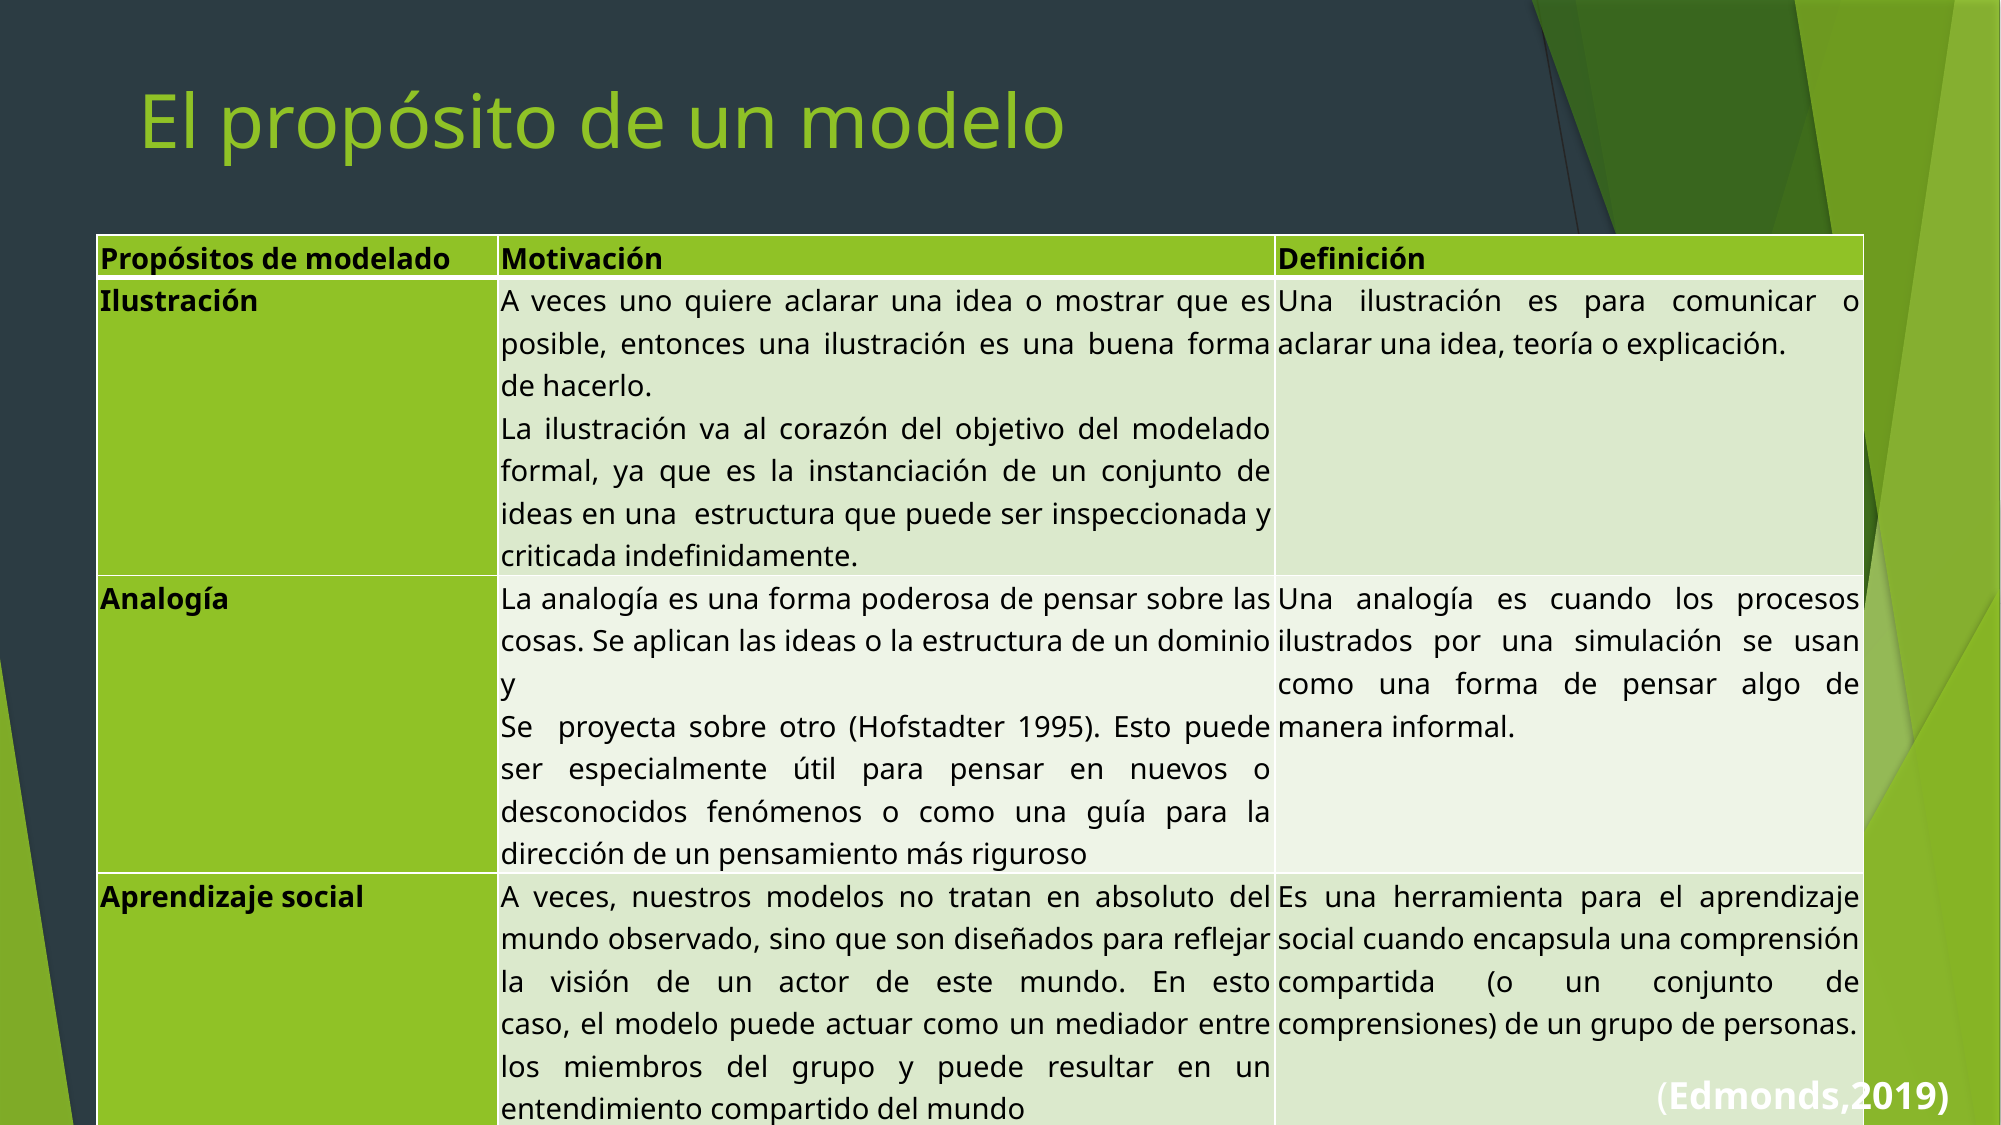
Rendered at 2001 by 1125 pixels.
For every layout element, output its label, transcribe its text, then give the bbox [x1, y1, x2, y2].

table_header Propósitos de modelado [98, 236, 497, 275]
title El propósito de un modelo [123, 66, 1534, 234]
table_cell A veces uno quiere aclarar una idea o mostrar que es posible, entonces una ilustración es una buena forma de hacerlo. La ilustración va al corazón del objetivo del modelado formal, ya que es la instanciación de un conjunto de ideas en una estructura que puede ser inspeccionada y criticada indefinidamente. [499, 280, 1274, 575]
table_cell Ilustración [98, 280, 497, 575]
table_cell Una ilustración es para comunicar o aclarar una idea, teoría o explicación. [1276, 280, 1863, 575]
table_cell A veces, nuestros modelos no tratan en absoluto del mundo observado, sino que son diseñados para reflejar la visión de un actor de este mundo. En esto caso, el modelo puede actuar como un mediador entre los miembros del grupo y puede resultar en un entendimiento compartido del mundo [499, 874, 1274, 1125]
table_header Motivación [499, 236, 1274, 275]
table_cell Una analogía es cuando los procesos ilustrados por una simulación se usan como una forma de pensar algo de manera informal. [1276, 576, 1863, 872]
table_cell La analogía es una forma poderosa de pensar sobre las cosas. Se aplican las ideas o la estructura de un dominio y Se proyecta sobre otro (Hofstadter 1995). Esto puede ser especialmente útil para pensar en nuevos o desconocidos fenómenos o como una guía para la dirección de un pensamiento más riguroso [499, 576, 1274, 872]
table_cell Analogía [98, 576, 497, 872]
table_header Definición [1276, 236, 1863, 275]
table_cell Es una herramienta para el aprendizaje social cuando encapsula una comprensión compartida (o un conjunto de comprensiones) de un grupo de personas. [1276, 874, 1863, 1125]
text_box (Edmonds,2019) [1642, 1064, 1965, 1125]
table_cell Aprendizaje social [98, 874, 497, 1125]
